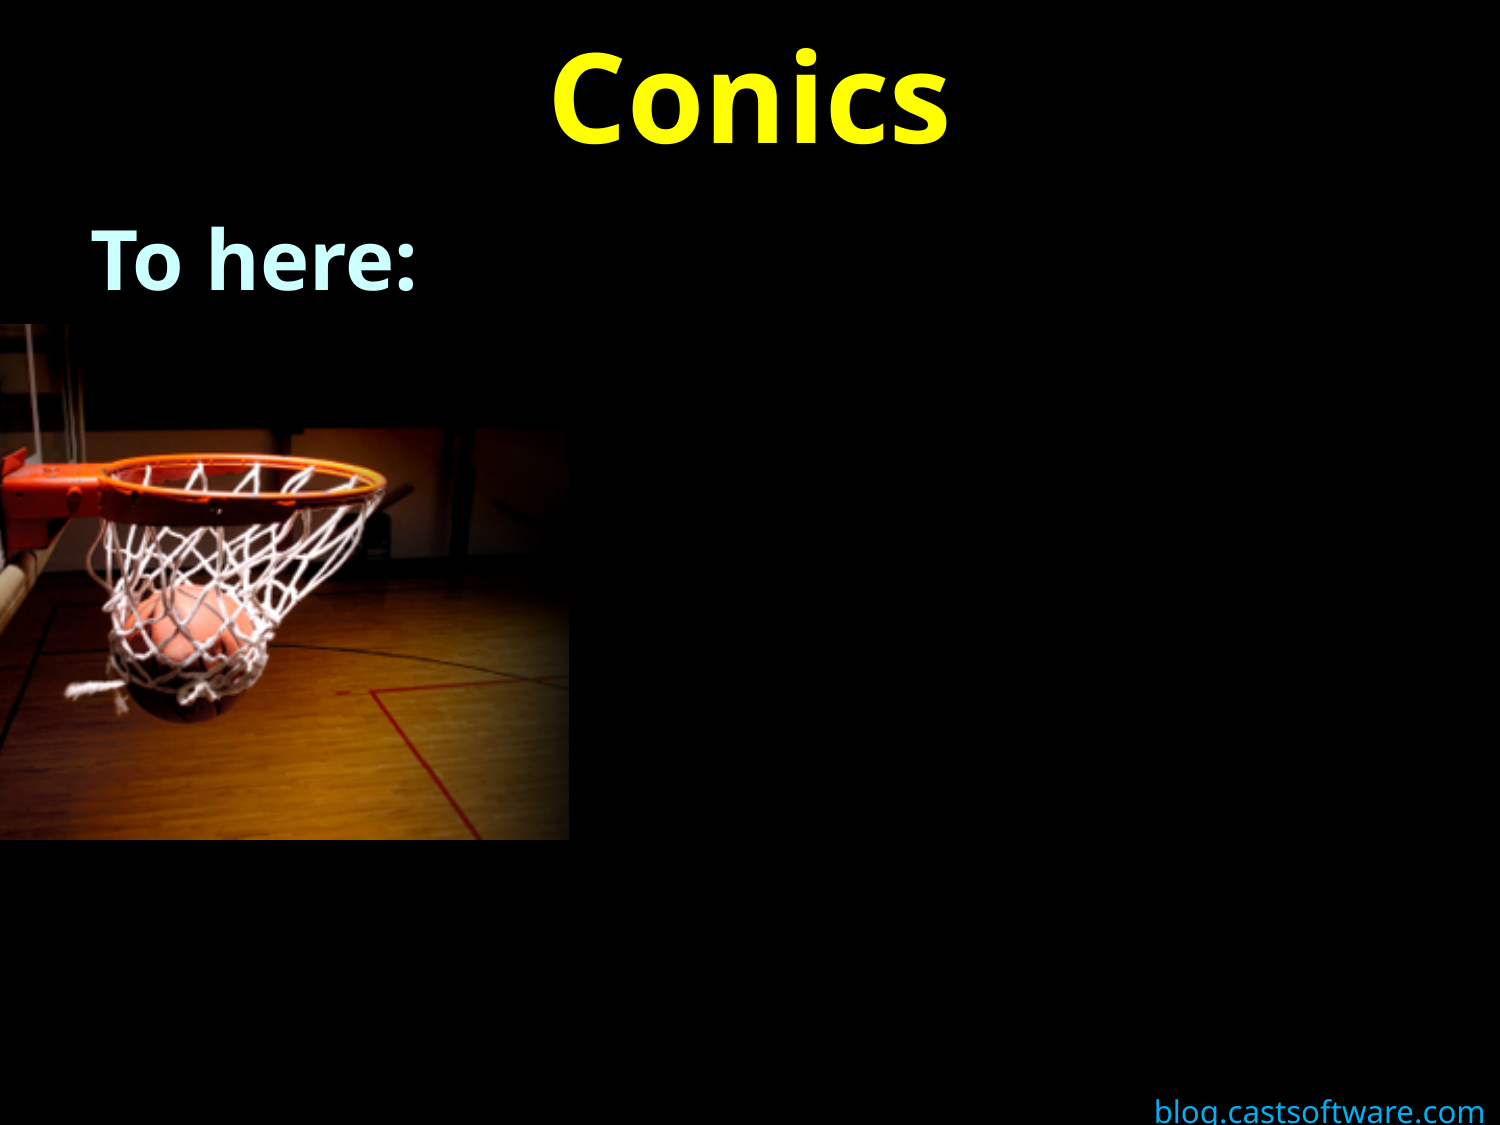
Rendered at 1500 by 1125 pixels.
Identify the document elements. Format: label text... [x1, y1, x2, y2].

list To here: [75, 200, 1425, 1125]
title Conics [0, 0, 1500, 188]
text_box blog.castsoftware.com [1139, 1084, 1500, 1125]
picture [0, 324, 569, 840]
